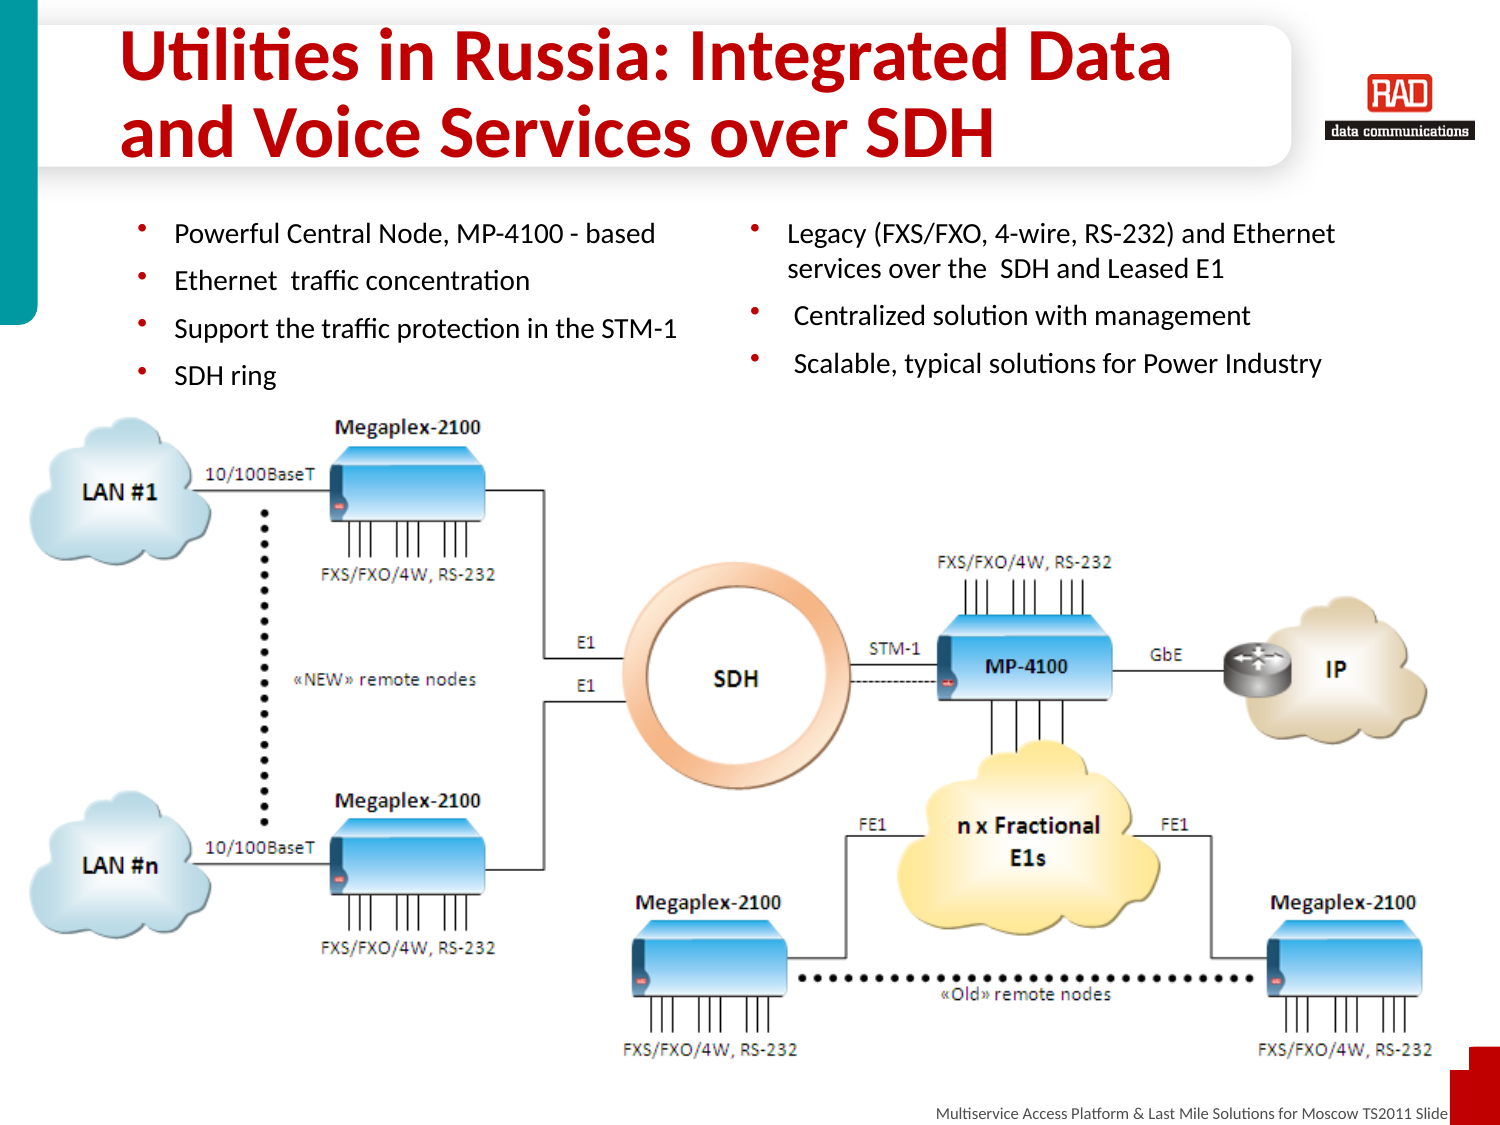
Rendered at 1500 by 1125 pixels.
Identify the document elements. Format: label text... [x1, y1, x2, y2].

text_box Legacy (FXS/FXO, 4-wire, RS-232) and Ethernet services over the SDH and Leased E1 Centralized solution with management Scalable, typical solutions for Power Industry [735, 206, 1385, 390]
title Utilities in Russia: Integrated Data and Voice Services over SDH [104, 43, 1215, 149]
picture [27, 405, 1469, 1070]
picture [1325, 74, 1475, 140]
list Powerful Central Node, MP-4100 - based Ethernet traffic concentration Support the traffic protection in the STM-1 SDH ring [122, 206, 735, 390]
